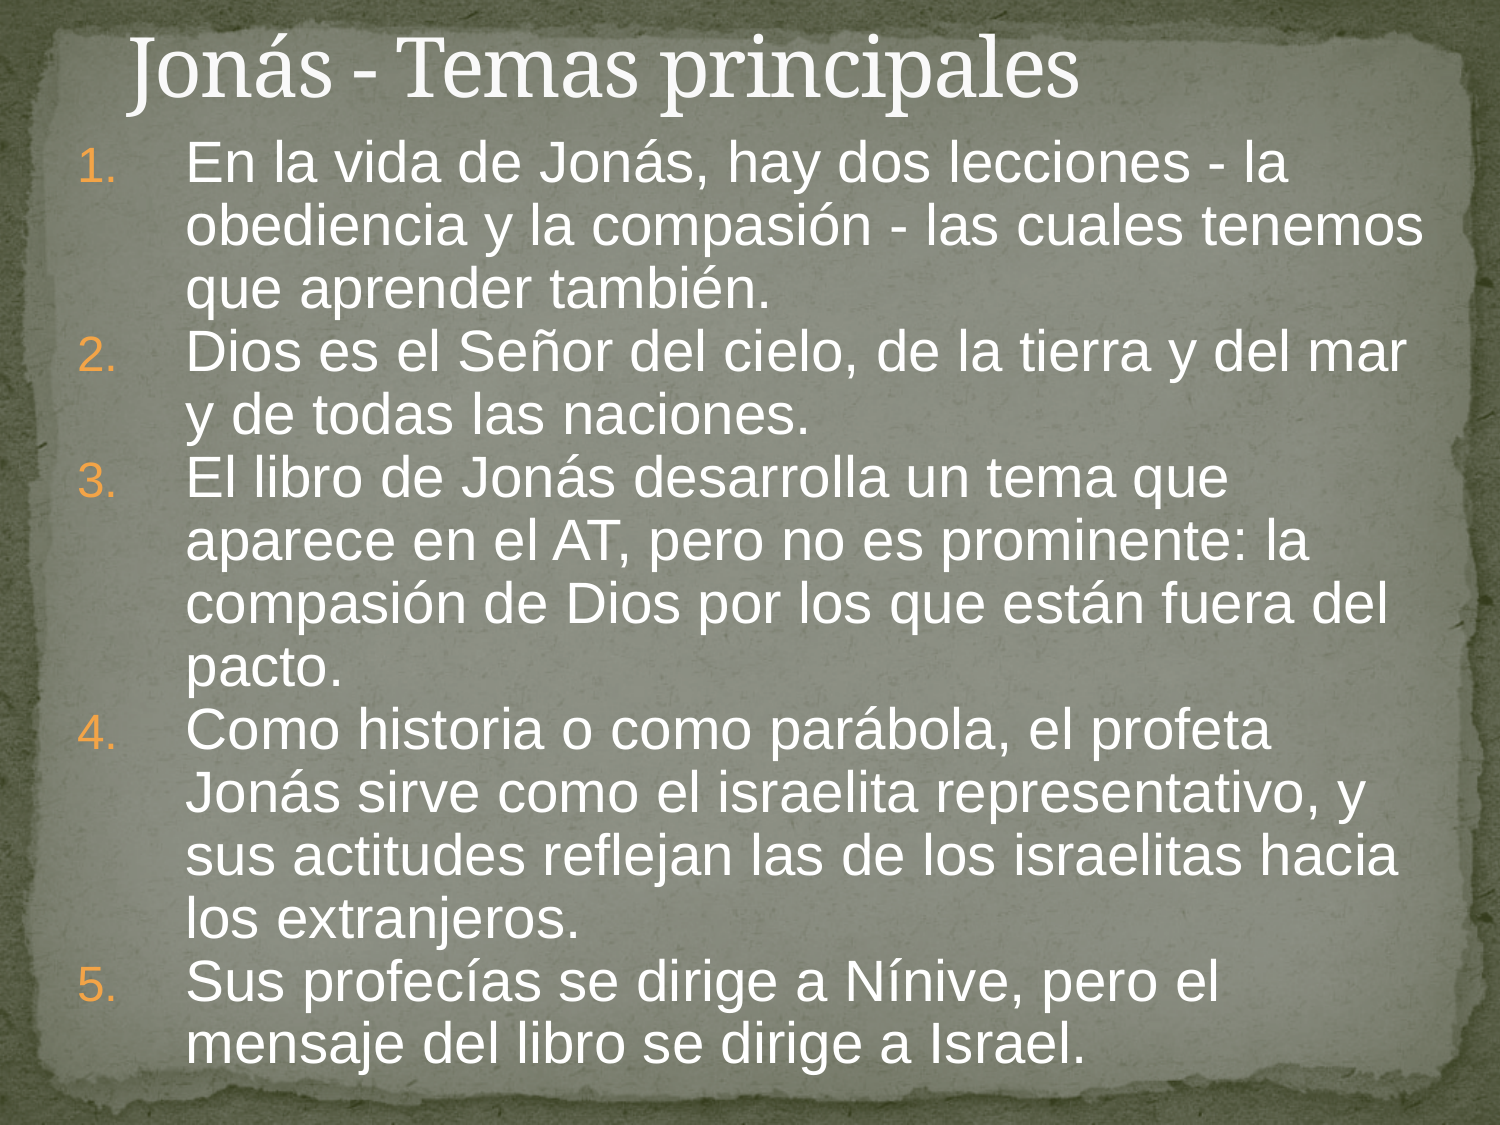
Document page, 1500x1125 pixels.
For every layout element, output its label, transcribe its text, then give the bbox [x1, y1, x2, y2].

list En la vida de Jonás, hay dos lecciones - la obediencia y la compasión - las cuales tenemos que aprender también. Dios es el Señor del cielo, de la tierra y del mar y de todas las naciones. El libro de Jonás desarrolla un tema que aparece en el AT, pero no es prominente: la compasión de Dios por los que están fuera del pacto. Como historia o como parábola, el profeta Jonás sirve como el israelita representativo, y sus actitudes reflejan las de los israelitas hacia los extranjeros. Sus profecías se dirige a Nínive, pero el mensaje del libro se dirige a Israel. [62, 125, 1450, 1125]
title Jonás - Temas principales [112, 0, 1388, 122]
